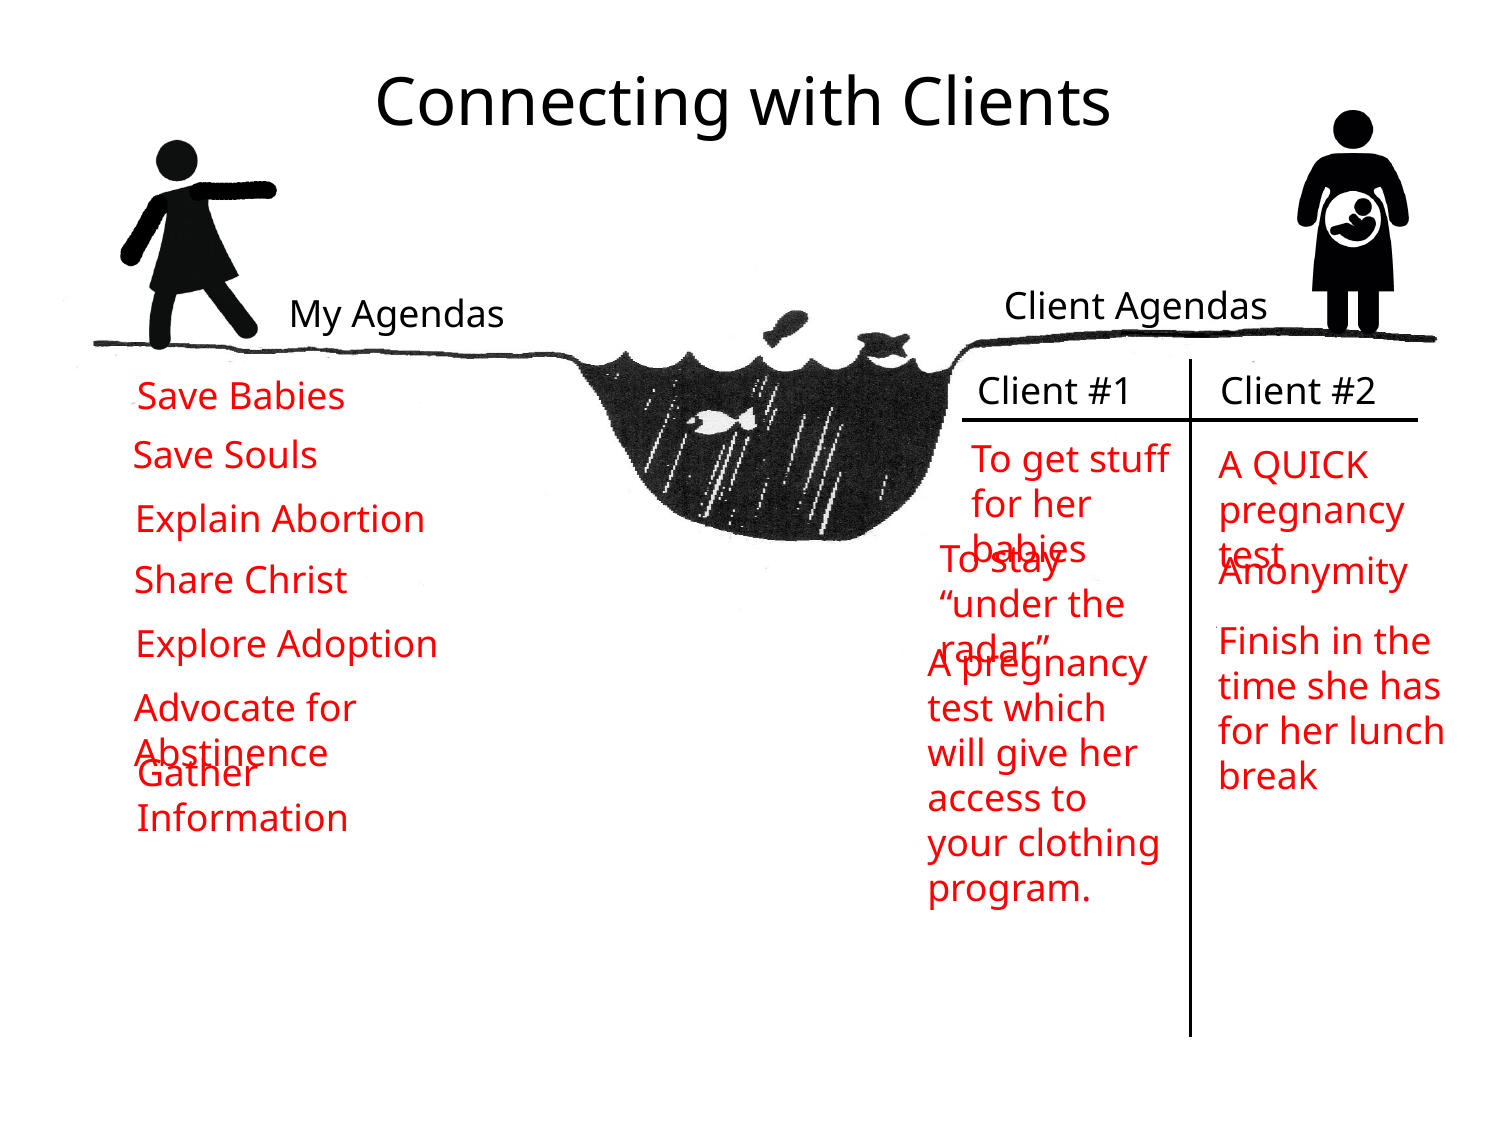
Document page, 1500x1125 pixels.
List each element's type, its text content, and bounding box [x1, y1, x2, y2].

picture [62, 109, 1462, 663]
text_box Connecting with Clients [75, 51, 1413, 146]
text_box Gather Information [122, 741, 438, 847]
text_box A pregnancy test which will give her access to your clothing program. [912, 672, 1185, 917]
text_box Finish in the time she has for her lunch break [1203, 609, 1475, 805]
text_box Advocate for Abstinence [119, 676, 519, 782]
